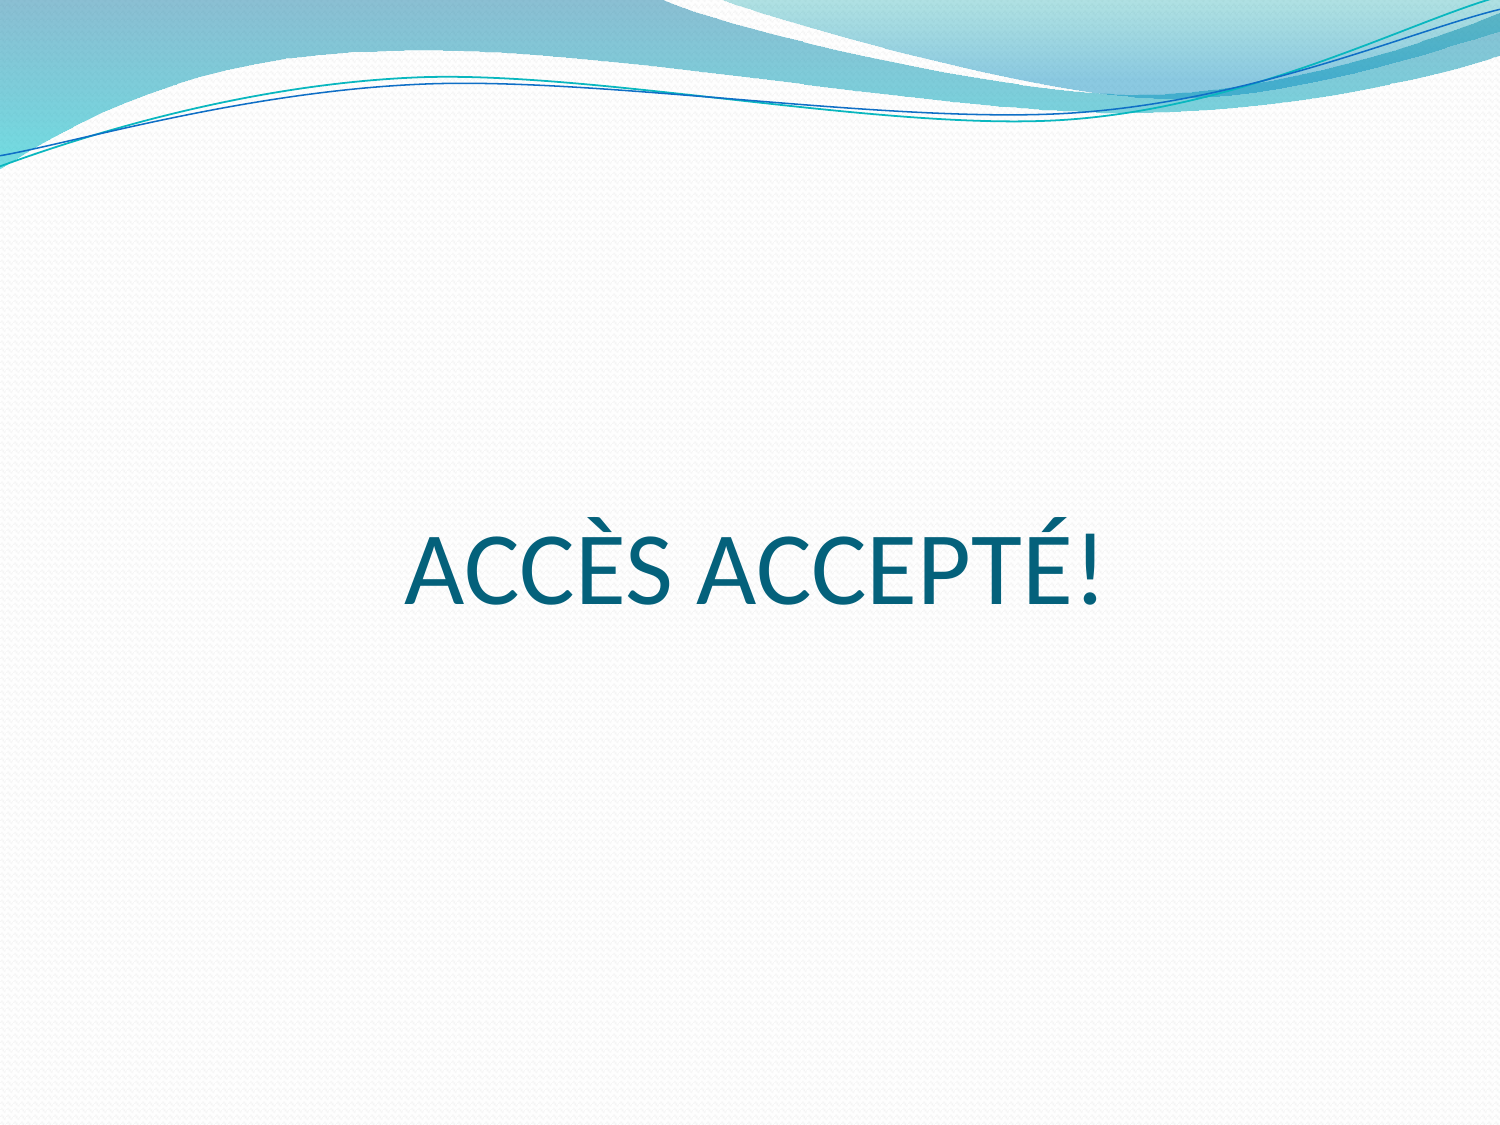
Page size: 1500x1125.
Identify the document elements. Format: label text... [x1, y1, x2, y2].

title ACCÈS ACCEPTÉ! [75, 437, 1438, 625]
